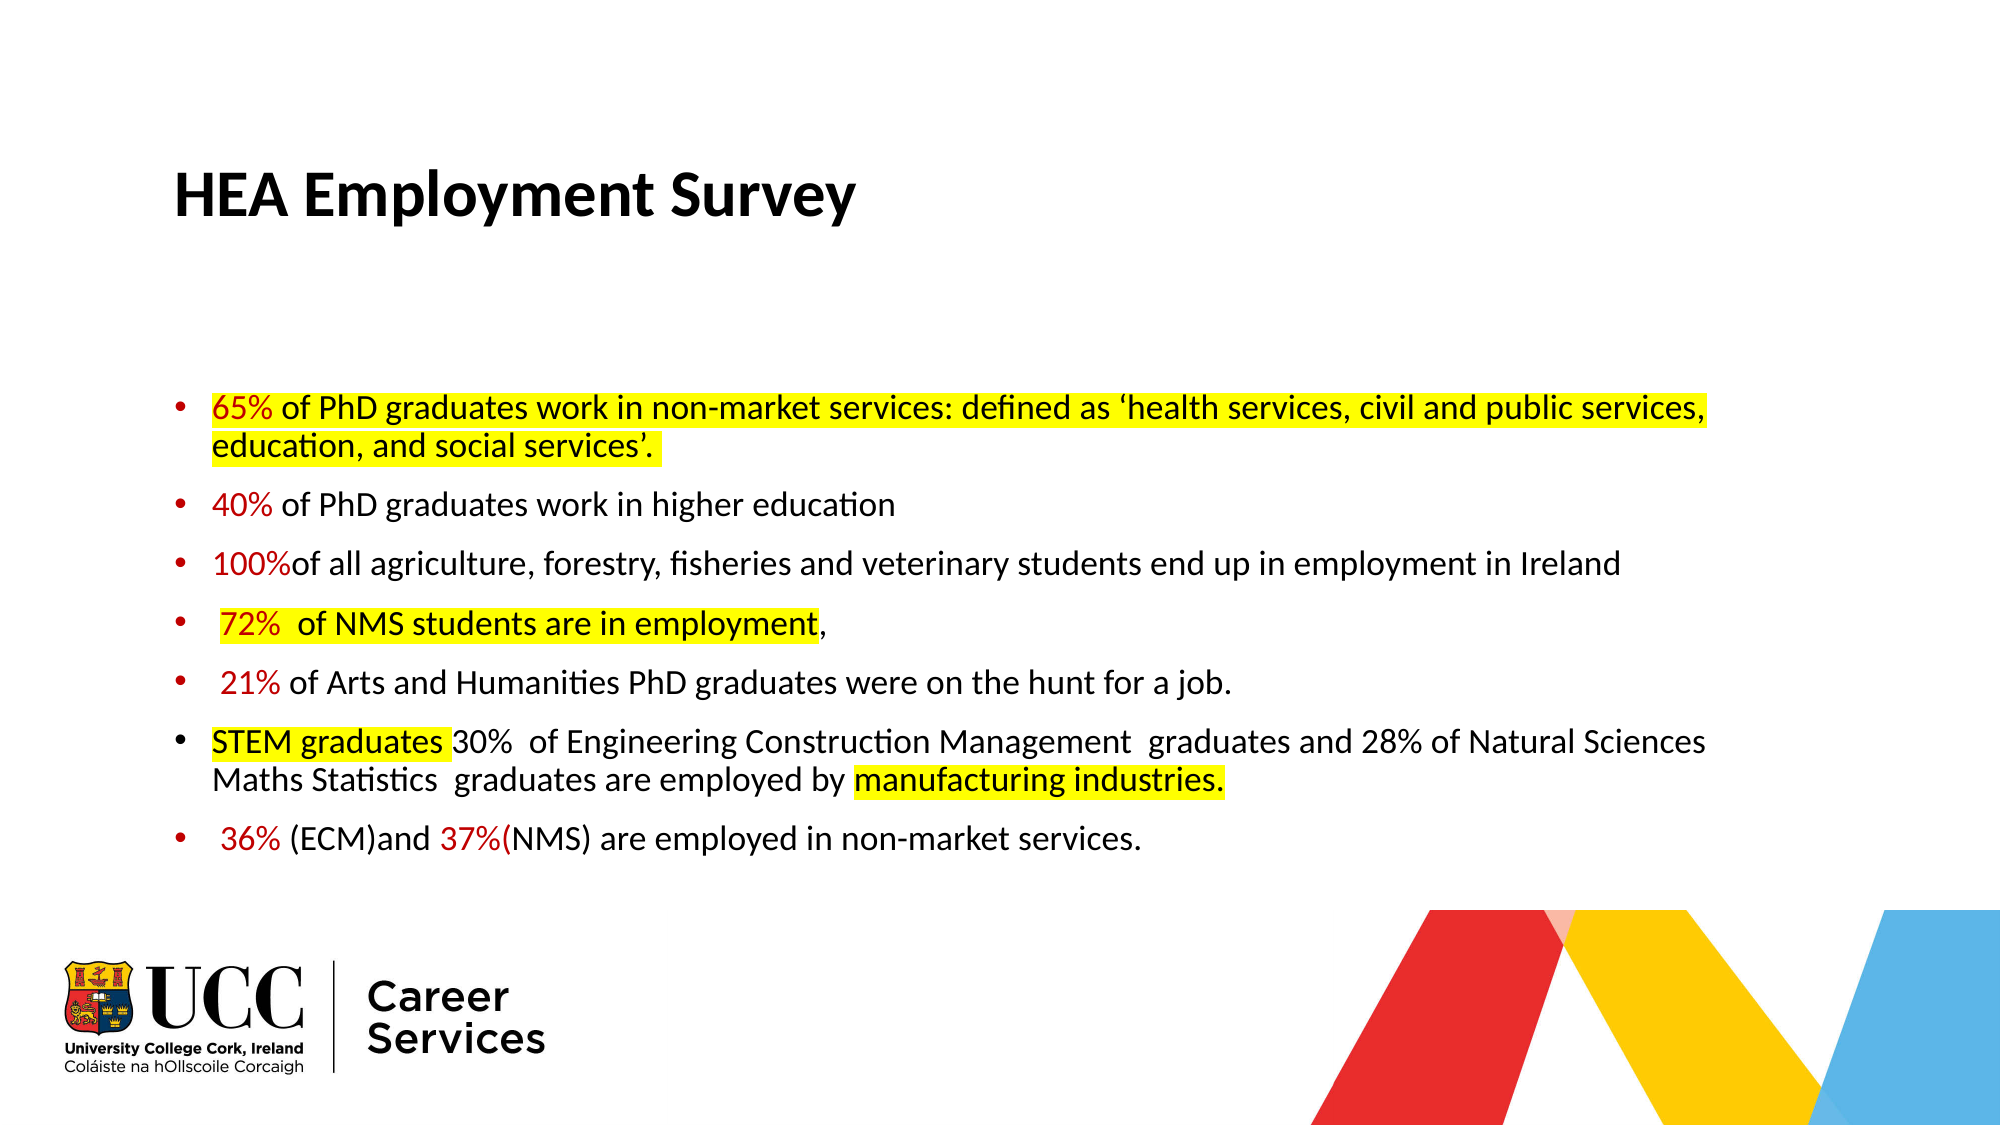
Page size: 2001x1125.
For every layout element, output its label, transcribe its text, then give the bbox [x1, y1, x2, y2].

list 65% of PhD graduates work in non-market services: defined as ‘health services, civil and public services, education, and social services’. 40% of PhD graduates work in higher education 100%of all agriculture, forestry, fisheries and veterinary students end up in employment in Ireland 72% of NMS students are in employment, 21% of Arts and Humanities PhD graduates were on the hunt for a job. STEM graduates 30% of Engineering Construction Management graduates and 28% of Natural Sciences Maths Statistics graduates are employed by manufacturing industries. 36% (ECM)and 37%(NMS) are employed in non-market services. [159, 298, 1803, 1008]
title HEA Employment Survey [159, 132, 1803, 257]
picture [2, 910, 2000, 1125]
